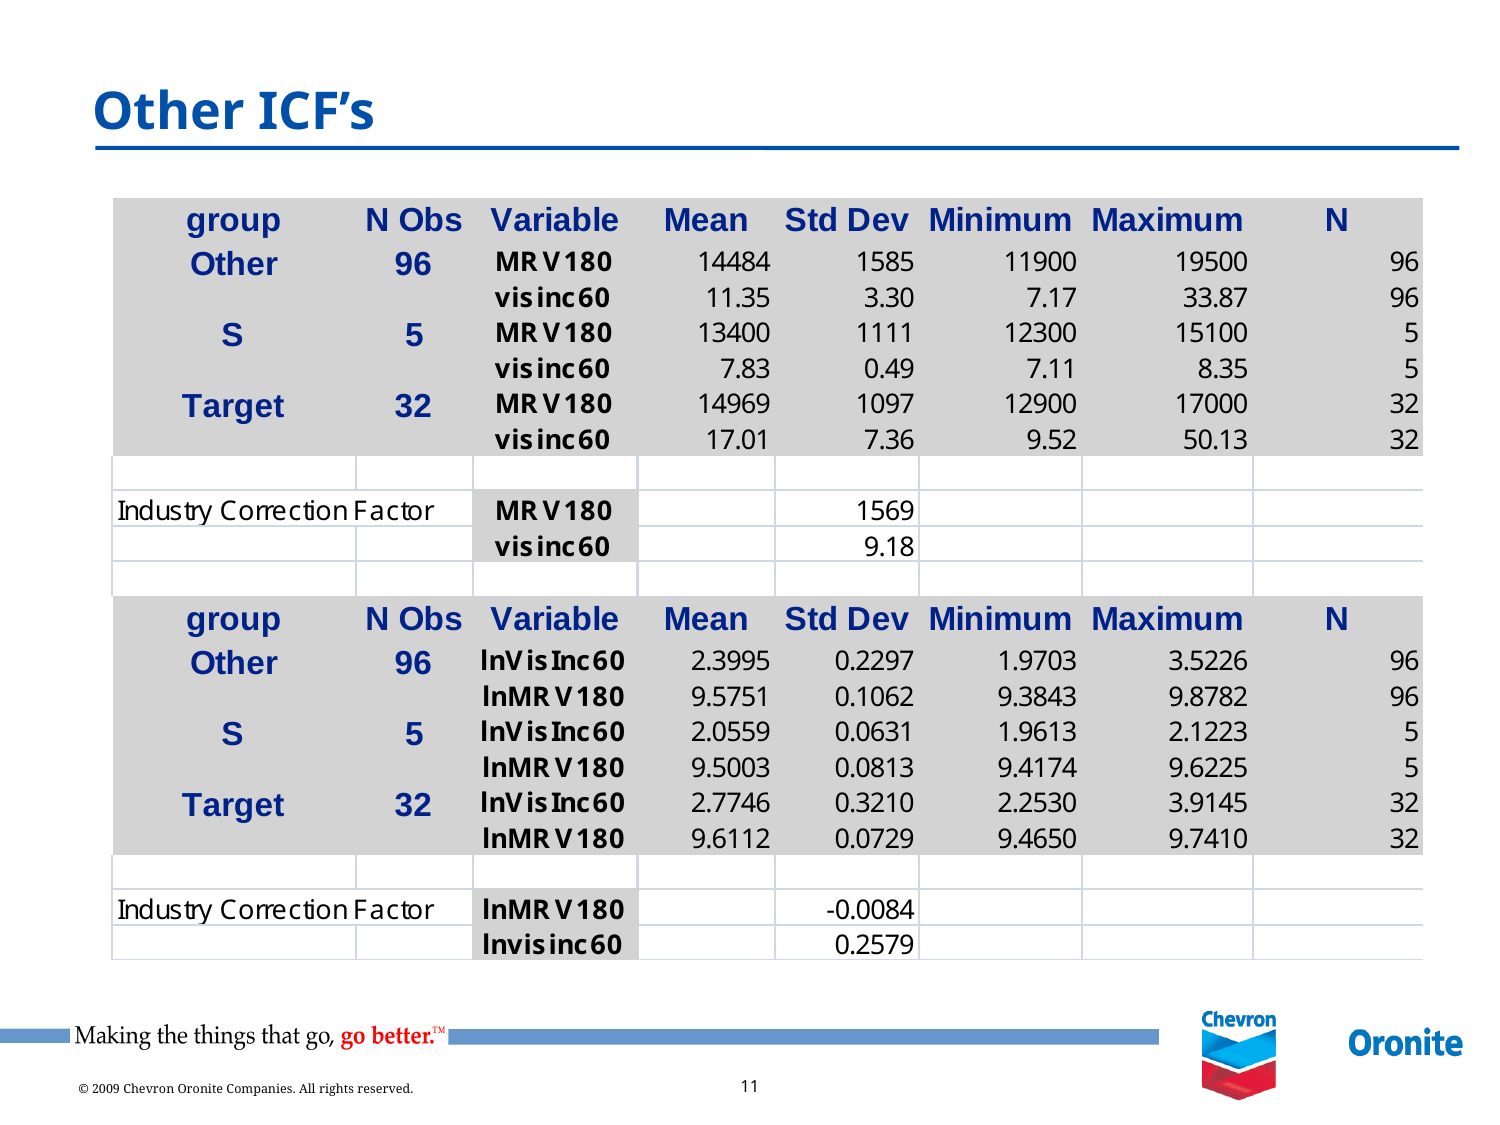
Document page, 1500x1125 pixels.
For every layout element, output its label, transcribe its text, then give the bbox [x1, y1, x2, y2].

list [110, 196, 1426, 962]
picture [1195, 1006, 1485, 1106]
picture [75, 1024, 445, 1050]
title Other ICF’s [76, 15, 1460, 149]
